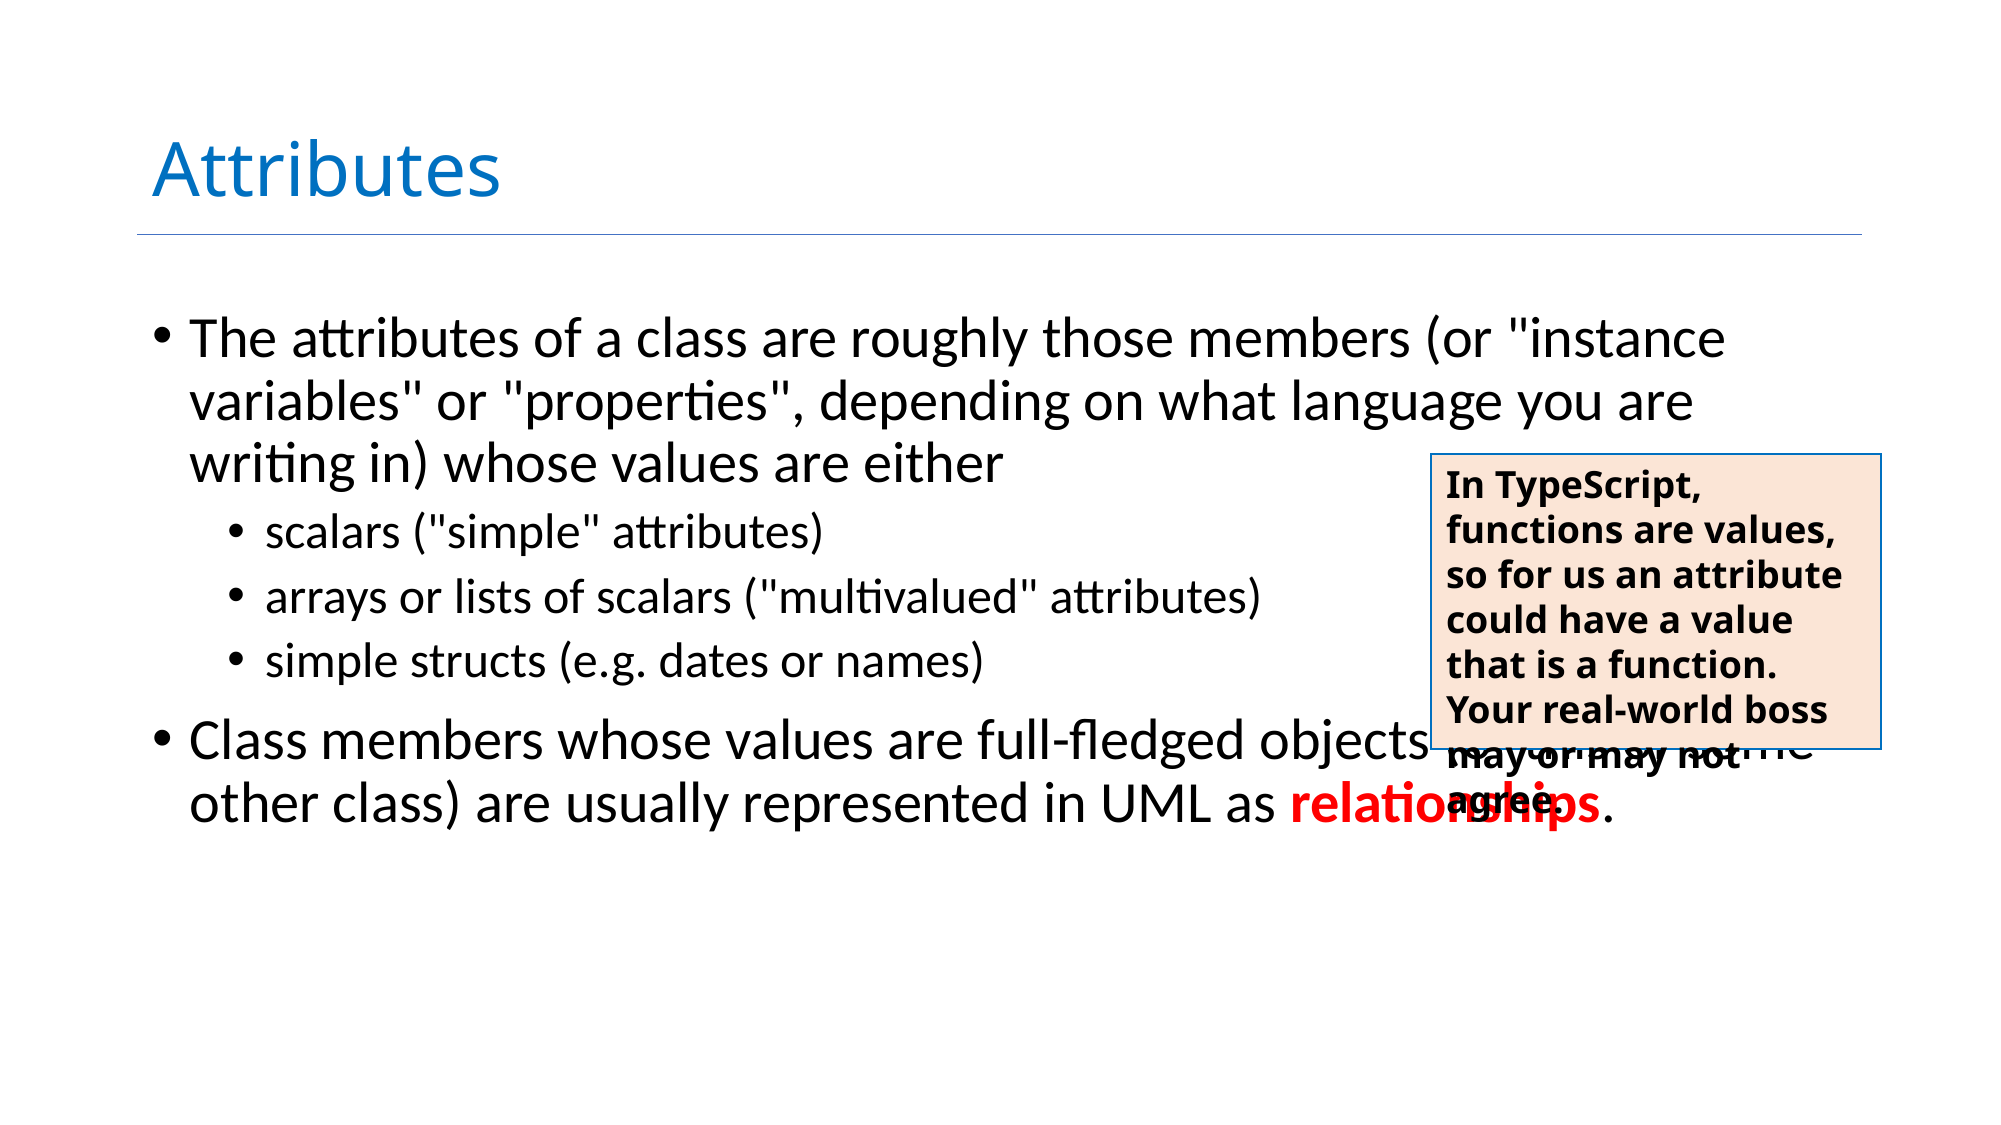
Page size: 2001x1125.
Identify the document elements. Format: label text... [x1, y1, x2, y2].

text_box In TypeScript, functions are values, so for us an attribute could have a value that is a function. Your real-world boss may or may not agree. [1430, 453, 1882, 750]
list The attributes of a class are roughly those members (or "instance variables" or "properties", depending on what language you are writing in) whose values are either scalars ("simple" attributes) arrays or lists of scalars ("multivalued" attributes) simple structs (e.g. dates or names) Class members whose values are full-fledged objects (of this or some other class) are usually represented in UML as relationships. [137, 299, 1863, 1014]
title Attributes [137, 3, 1863, 221]
